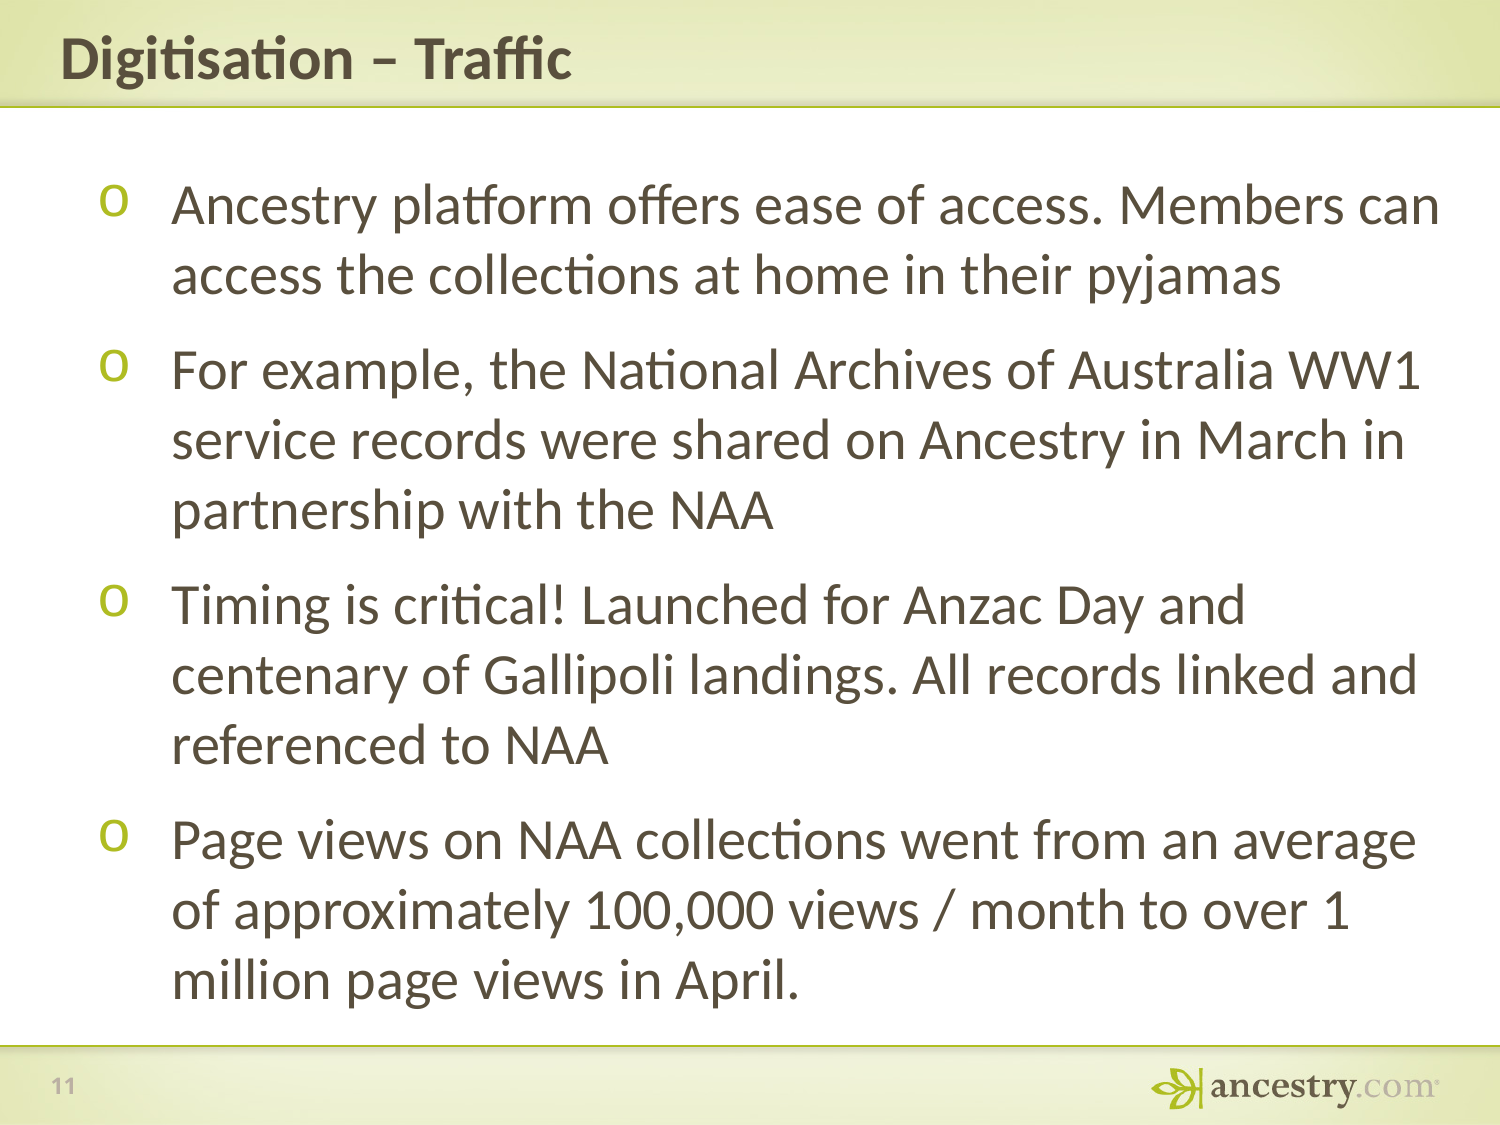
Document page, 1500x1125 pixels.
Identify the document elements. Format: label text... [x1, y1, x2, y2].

title Digitisation – Traffic [60, 8, 1440, 102]
list Ancestry platform offers ease of access. Members can access the collections at home in their pyjamas For example, the National Archives of Australia WW1 service records were shared on Ancestry in March in partnership with the NAA Timing is critical! Launched for Anzac Day and centenary of Gallipoli landings. All records linked and referenced to NAA Page views on NAA collections went from an average of approximately 100,000 views / month to over 1 million page views in April. [77, 165, 1456, 1009]
slide_number 11 [49, 1073, 79, 1102]
picture [0, 0, 1500, 1125]
